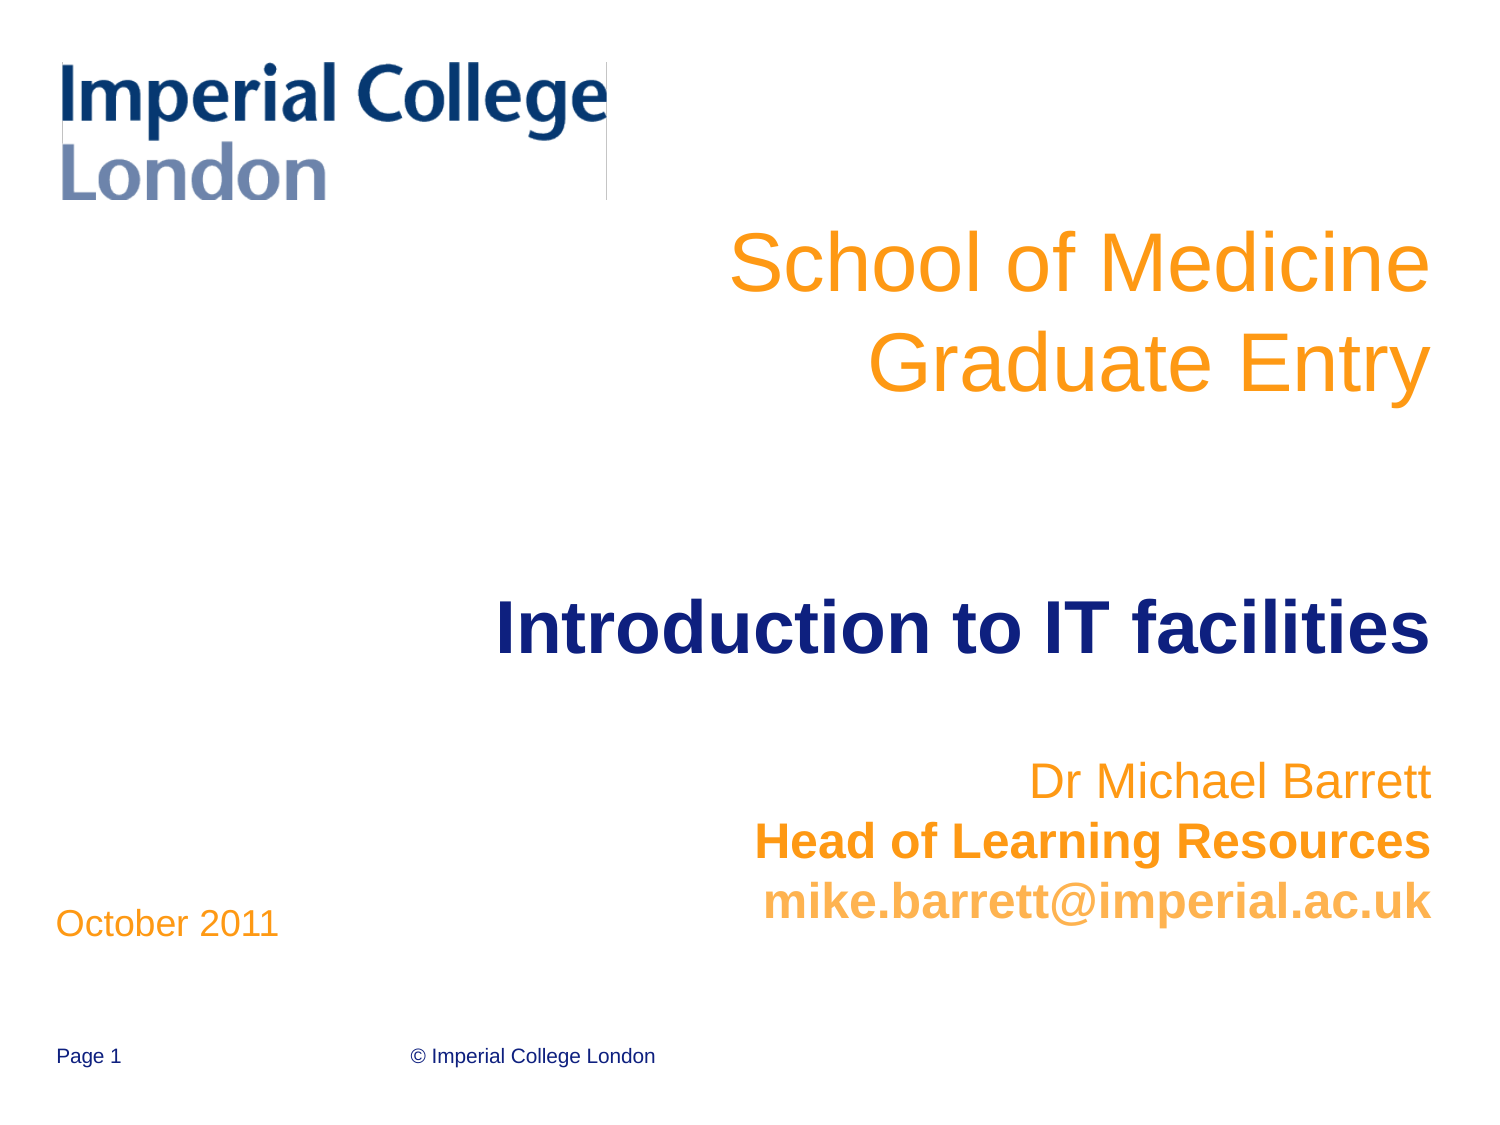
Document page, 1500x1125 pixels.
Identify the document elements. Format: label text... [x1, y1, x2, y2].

footer © Imperial College London [395, 1034, 871, 1114]
slide_number Page 1 [40, 1034, 392, 1114]
subtitle October 2011 [40, 891, 395, 1008]
title School of Medicine Graduate Entry Introduction to IT facilities Dr Michael Barrett Head of Learning Resources mike.barrett@imperial.ac.uk [76, 314, 1448, 823]
